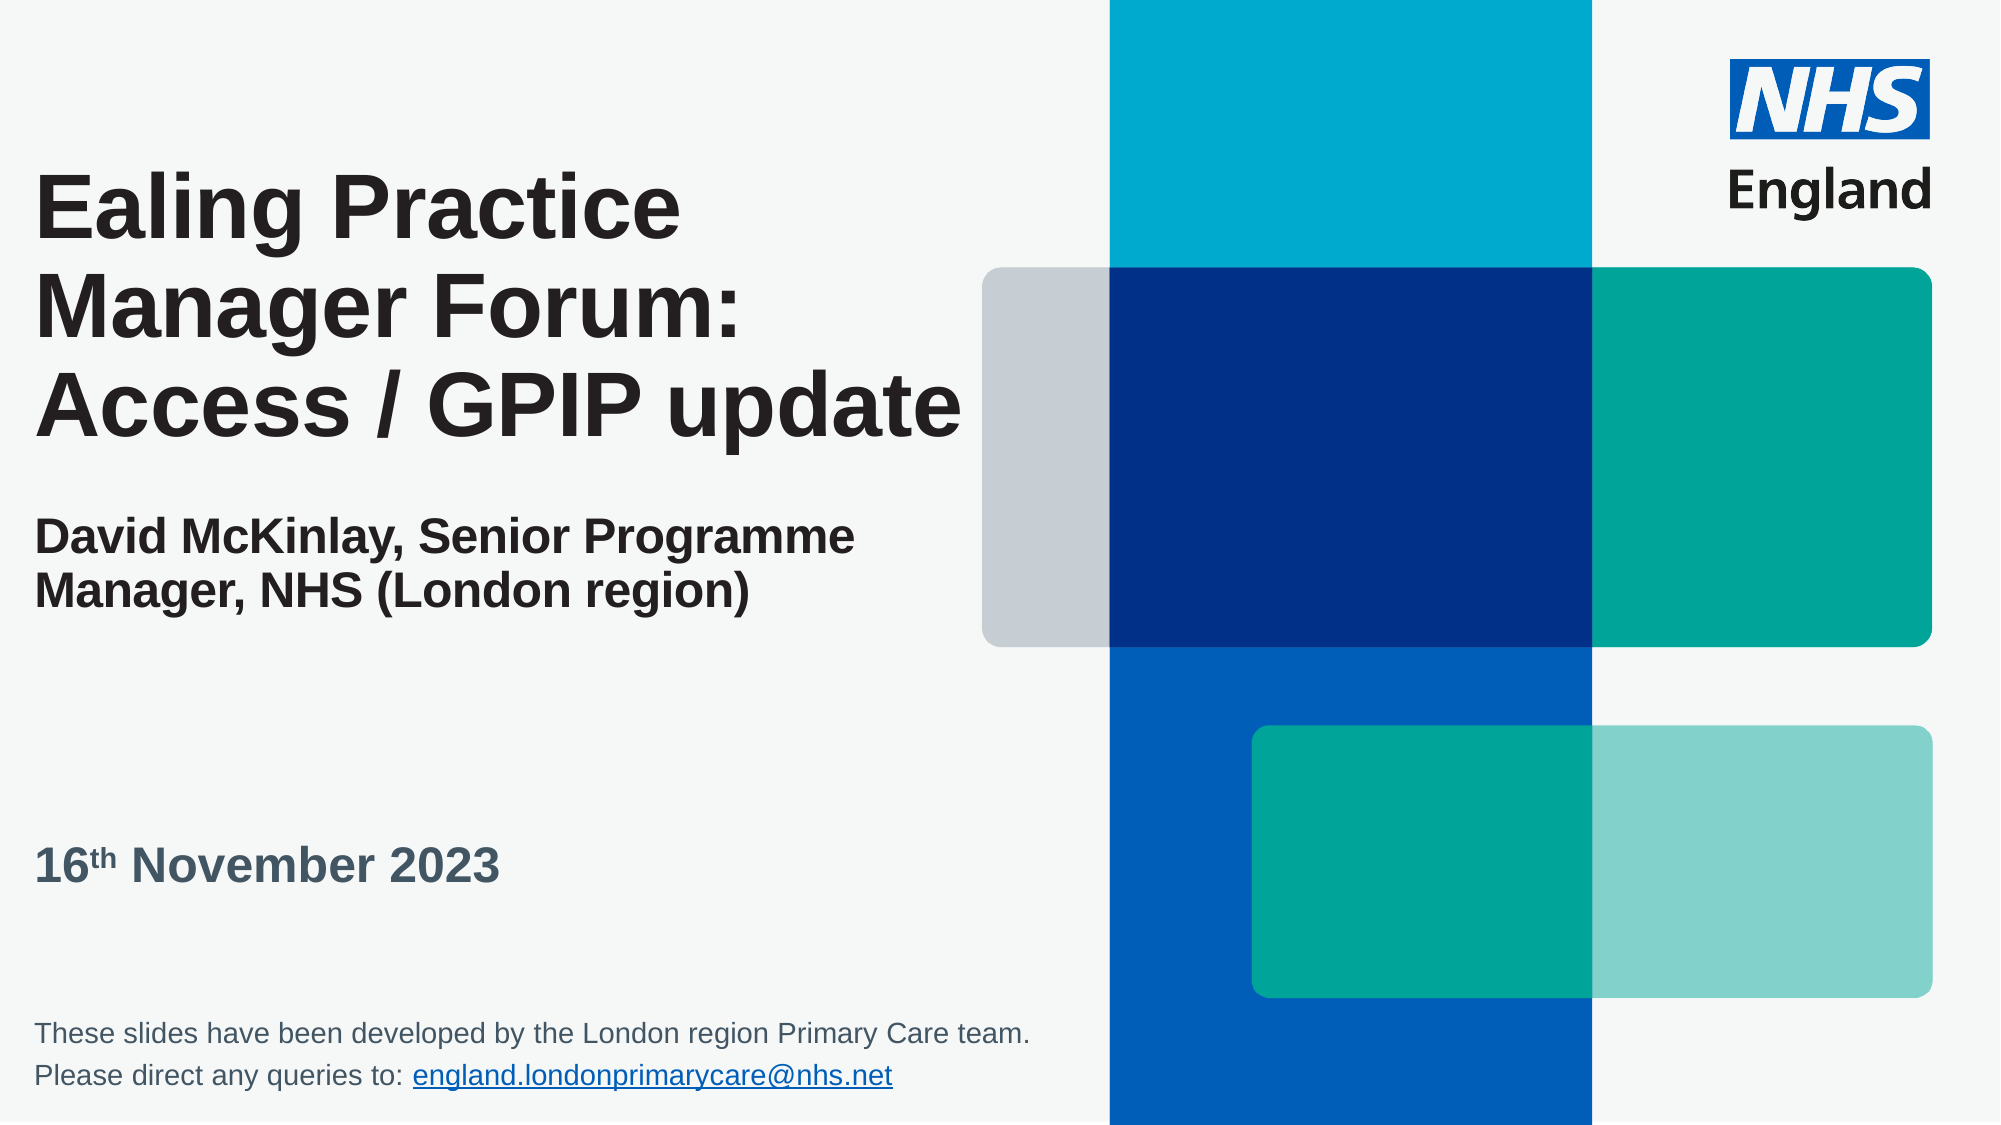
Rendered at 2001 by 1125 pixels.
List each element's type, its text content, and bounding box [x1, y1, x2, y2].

text_box These slides have been developed by the London region Primary Care team. Please direct any queries to: england.londonprimarycare@nhs.net [34, 1007, 1062, 1105]
title Ealing Practice Manager Forum: Access / GPIP update David McKinlay, Senior Programme Manager, NHS (London region) [34, 206, 1000, 619]
picture [382, 0, 2001, 1125]
list 16th November 2023 [34, 820, 1062, 918]
